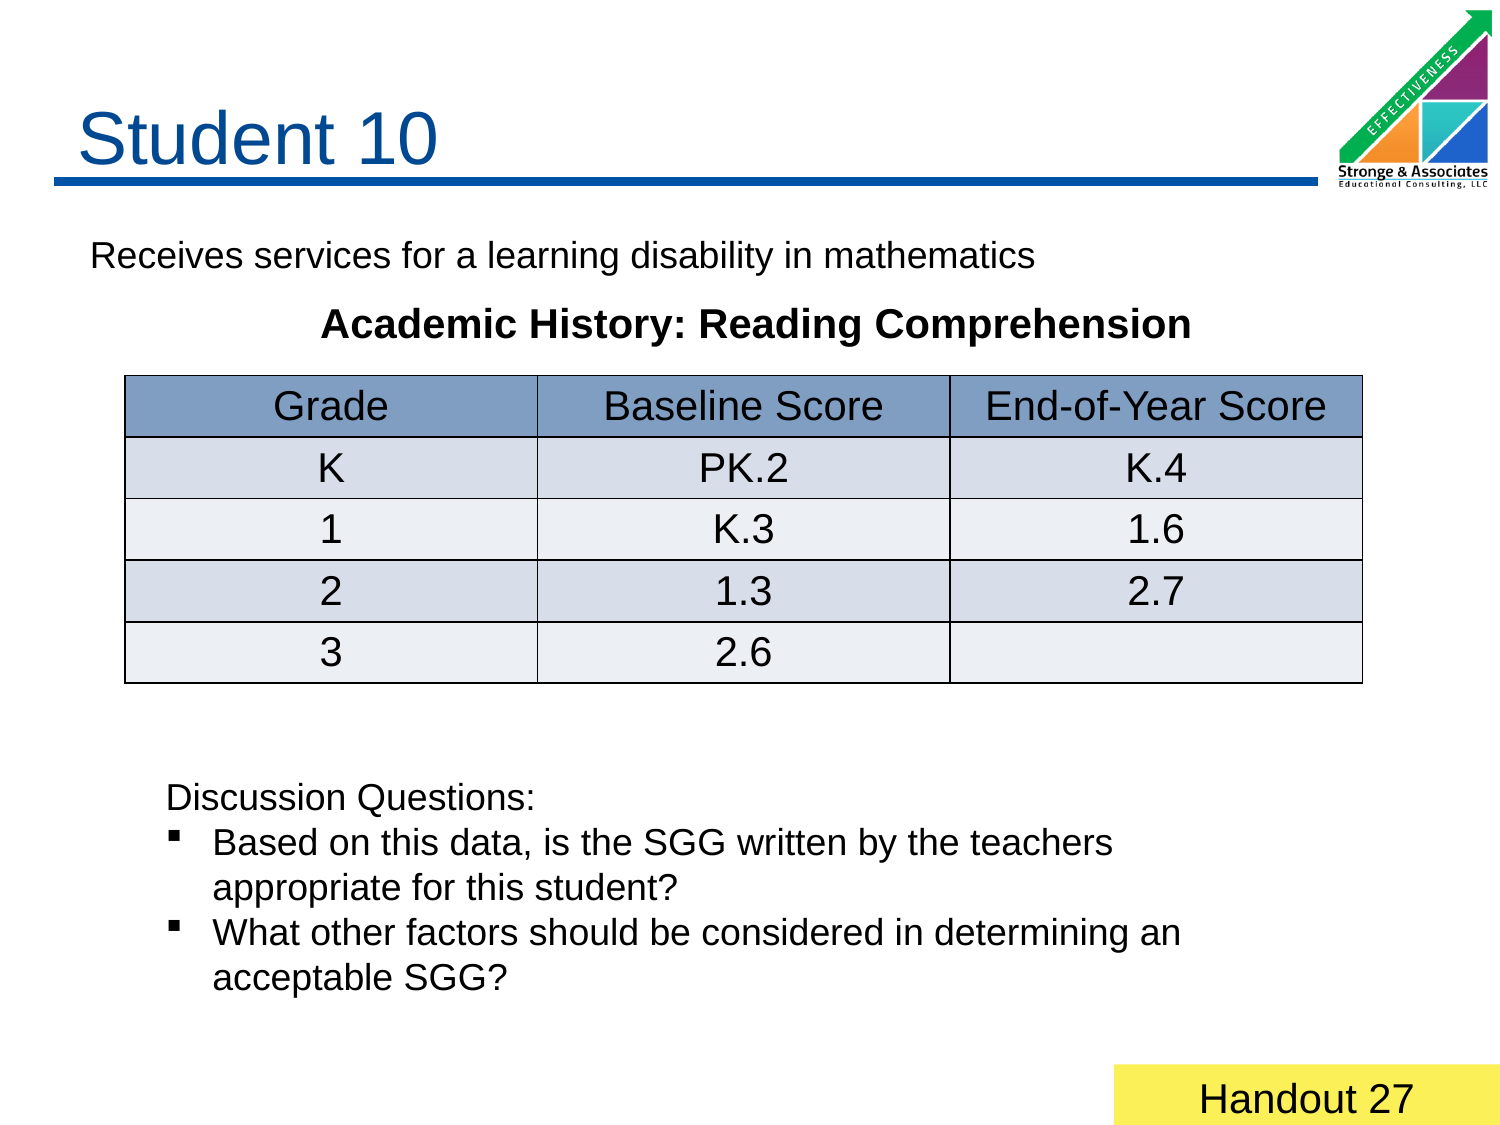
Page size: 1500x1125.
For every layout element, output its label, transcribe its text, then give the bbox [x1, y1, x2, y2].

text_box Discussion Questions: Based on this data, is the SGG written by the teachers appropriate for this student? What other factors should be considered in determining an acceptable SGG? [150, 765, 1314, 1006]
title Student 10 [62, 0, 1382, 188]
picture [1337, 10, 1492, 189]
table_cell 1 [126, 499, 537, 559]
table_cell 3 [126, 623, 537, 682]
table_cell K [126, 438, 537, 498]
table_cell 2.7 [951, 561, 1362, 621]
table_cell K.3 [538, 499, 949, 559]
table_cell [951, 623, 1362, 682]
text_box Handout 27 [1113, 1064, 1500, 1125]
text_box Receives services for a learning disability in mathematics [74, 223, 1413, 284]
table_cell K.4 [951, 438, 1362, 498]
table_cell 2.6 [538, 623, 949, 682]
table_header End-of-Year Score [951, 376, 1362, 436]
table_cell PK.2 [538, 438, 949, 498]
table_cell 2 [126, 561, 537, 621]
text_box Academic History: Reading Comprehension [287, 289, 1225, 355]
table_header Baseline Score [538, 376, 949, 436]
table_header Grade [126, 376, 537, 436]
table_cell 1.3 [538, 561, 949, 621]
table_cell 1.6 [951, 499, 1362, 559]
